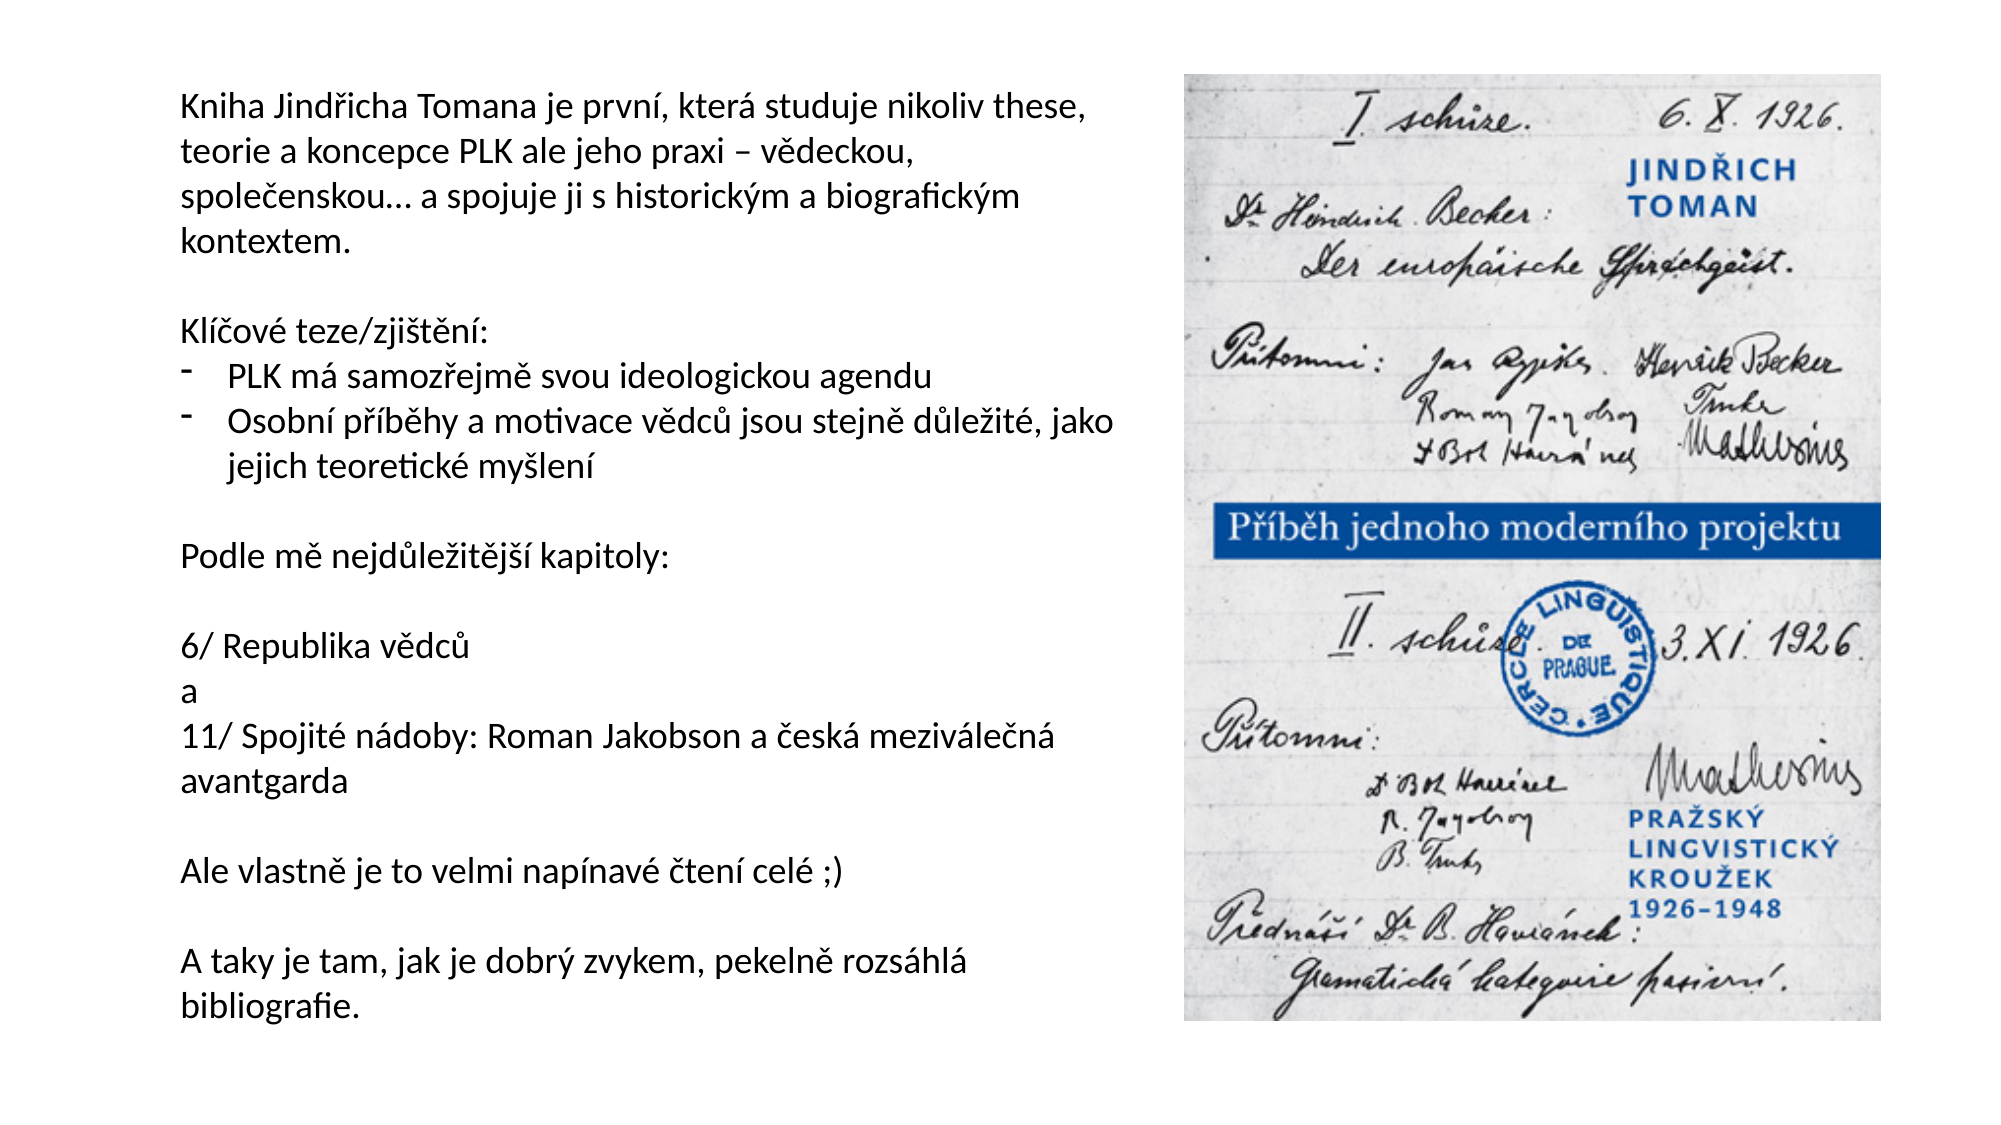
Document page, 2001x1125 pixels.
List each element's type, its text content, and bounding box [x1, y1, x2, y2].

picture [1184, 74, 1881, 1021]
text_box Kniha Jindřicha Tomana je první, která studuje nikoliv these, teorie a koncepce PLK ale jeho praxi – vědeckou, společenskou… a spojuje ji s historickým a biografickým kontextem. Klíčové teze/zjištění: PLK má samozřejmě svou ideologickou agendu Osobní příběhy a motivace vědců jsou stejně důležité, jako jejich teoretické myšlení Podle mě nejdůležitější kapitoly: 6/ Republika vědců a 11/ Spojité nádoby: Roman Jakobson a česká meziválečná avantgarda Ale vlastně je to velmi napínavé čtení celé ;) A taky je tam, jak je dobrý zvykem, pekelně rozsáhlá bibliografie. [165, 74, 1131, 1034]
